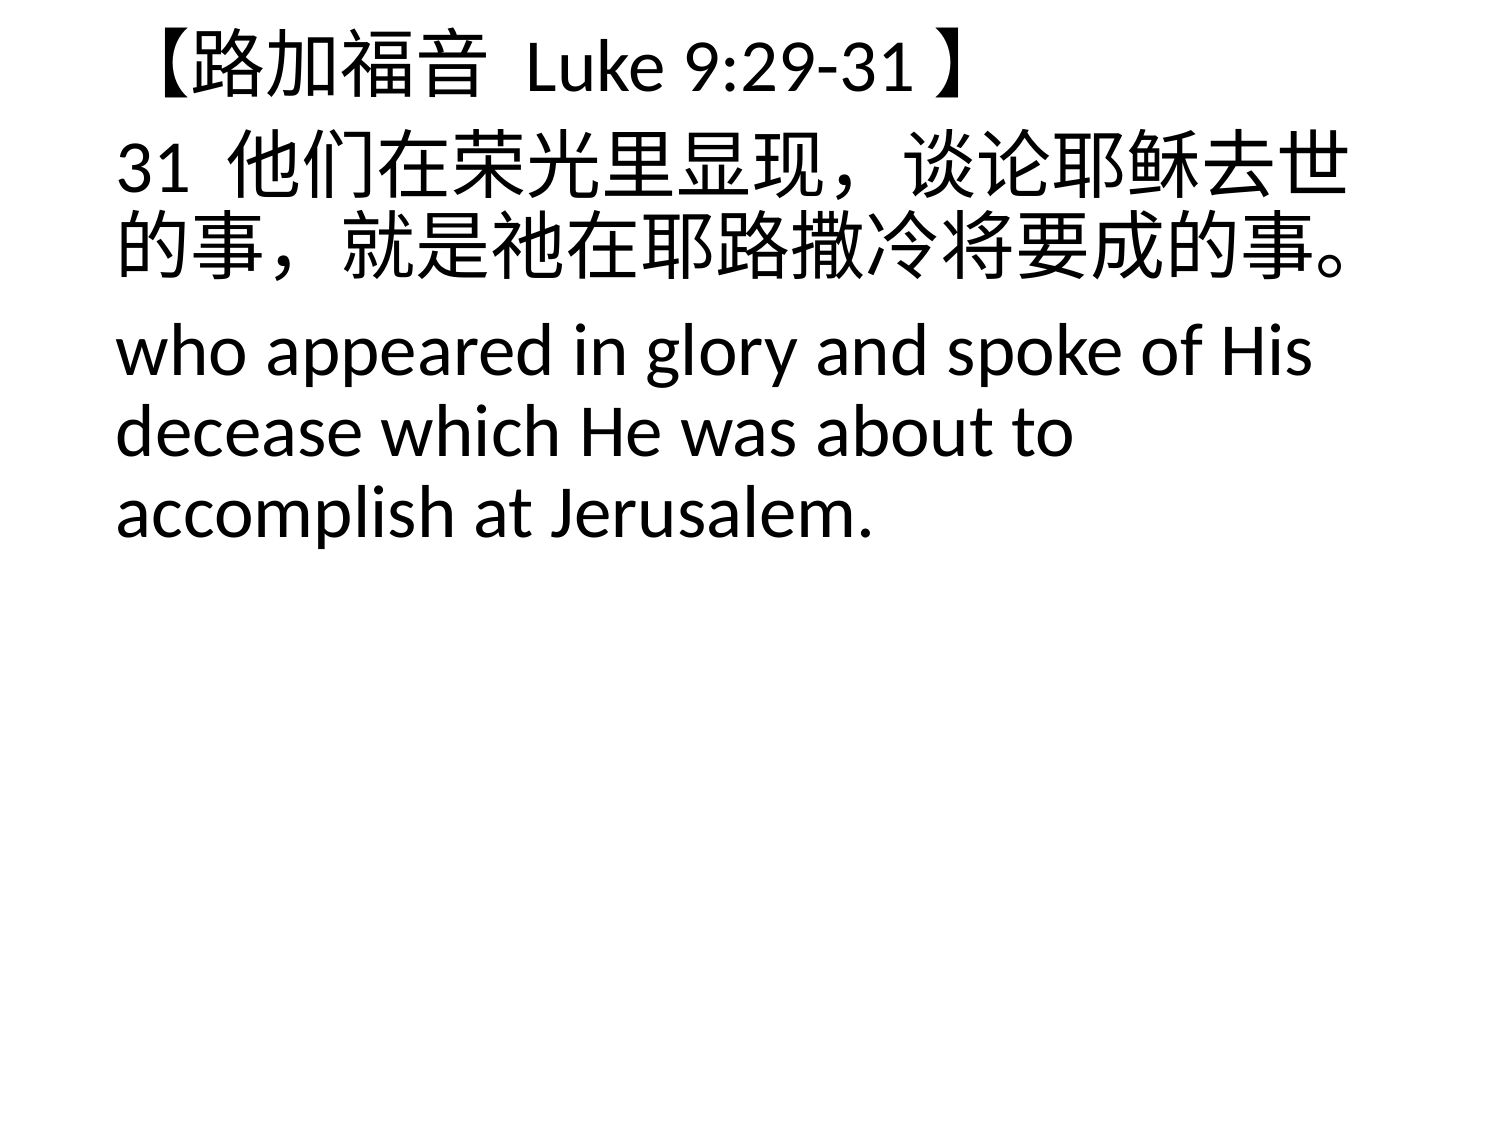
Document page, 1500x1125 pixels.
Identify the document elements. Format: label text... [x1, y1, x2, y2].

subtitle 【路加福音 Luke 9:29-31】 31 他们在荣光里显现，谈论耶稣去世的事，就是祂在耶路撒冷将要成的事。 who appeared in glory and spoke of His decease which He was about to accomplish at Jerusalem. [100, 18, 1405, 1125]
